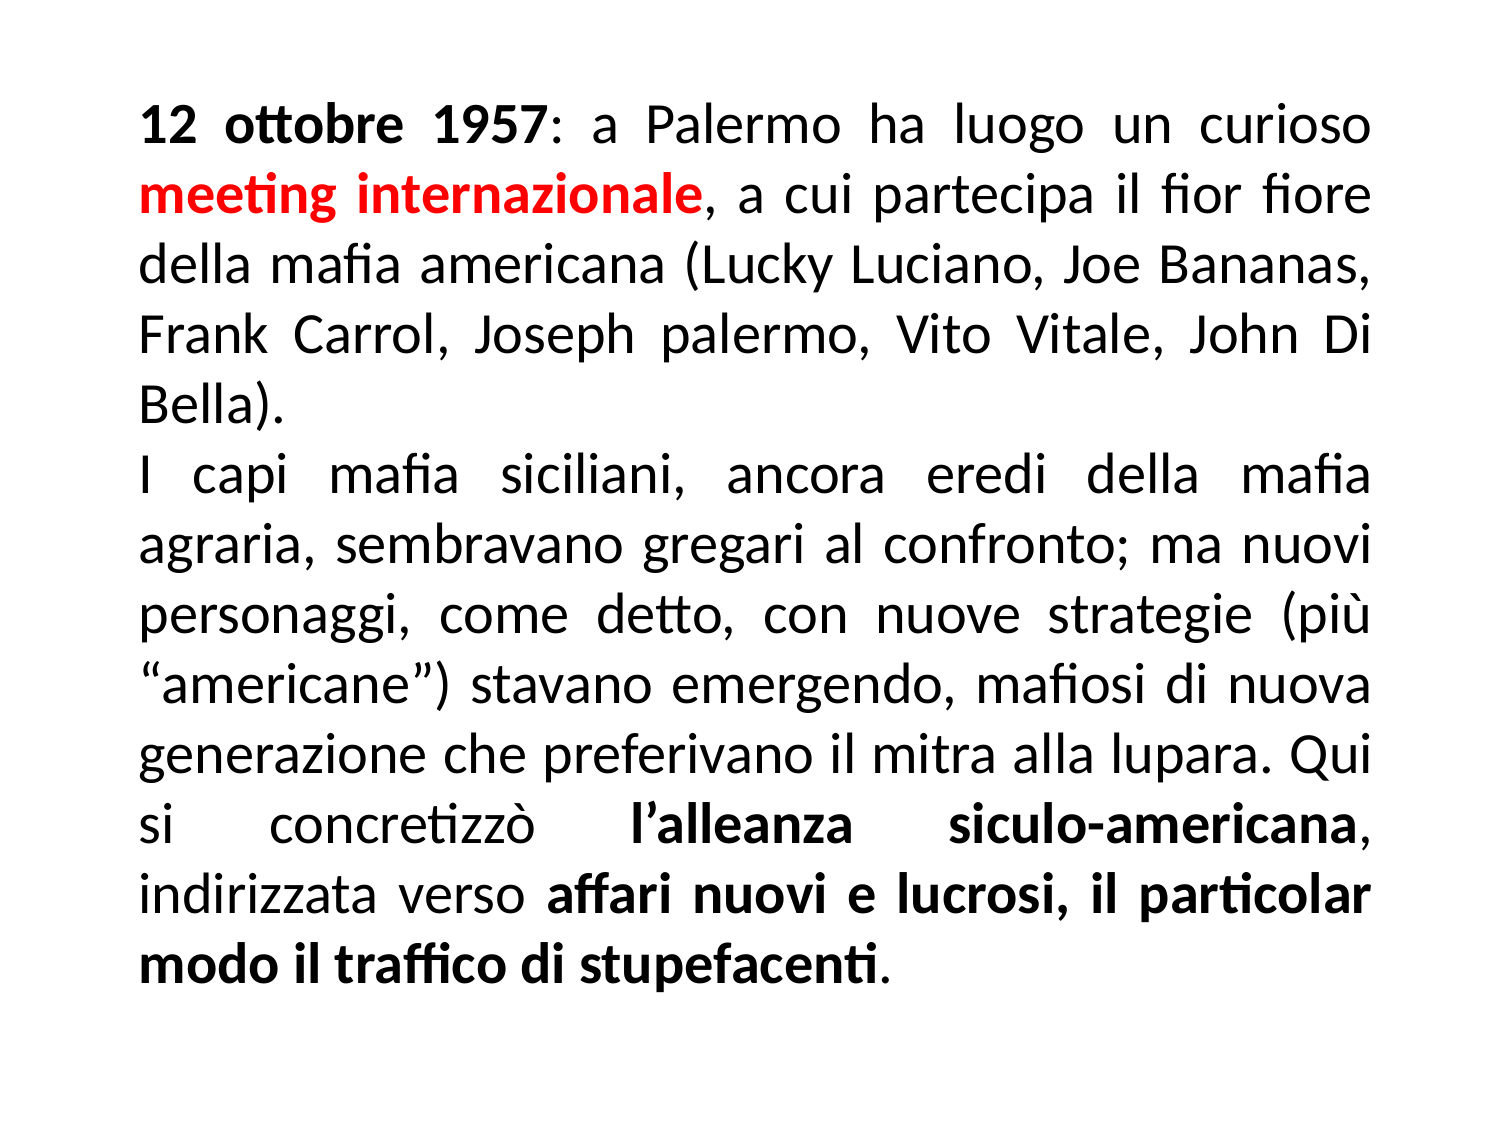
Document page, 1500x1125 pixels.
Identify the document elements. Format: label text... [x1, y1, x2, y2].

text_box 12 ottobre 1957: a Palermo ha luogo un curioso meeting internazionale, a cui partecipa il fior fiore della mafia americana (Lucky Luciano, Joe Bananas, Frank Carrol, Joseph palermo, Vito Vitale, John Di Bella). I capi mafia siciliani, ancora eredi della mafia agraria, sembravano gregari al confronto; ma nuovi personaggi, come detto, con nuove strategie (più “americane”) stavano emergendo, mafiosi di nuova generazione che preferivano il mitra alla lupara. Qui si concretizzò l’alleanza siculo-americana, indirizzata verso affari nuovi e lucrosi, il particolar modo il traffico di stupefacenti. [123, 78, 1388, 1003]
